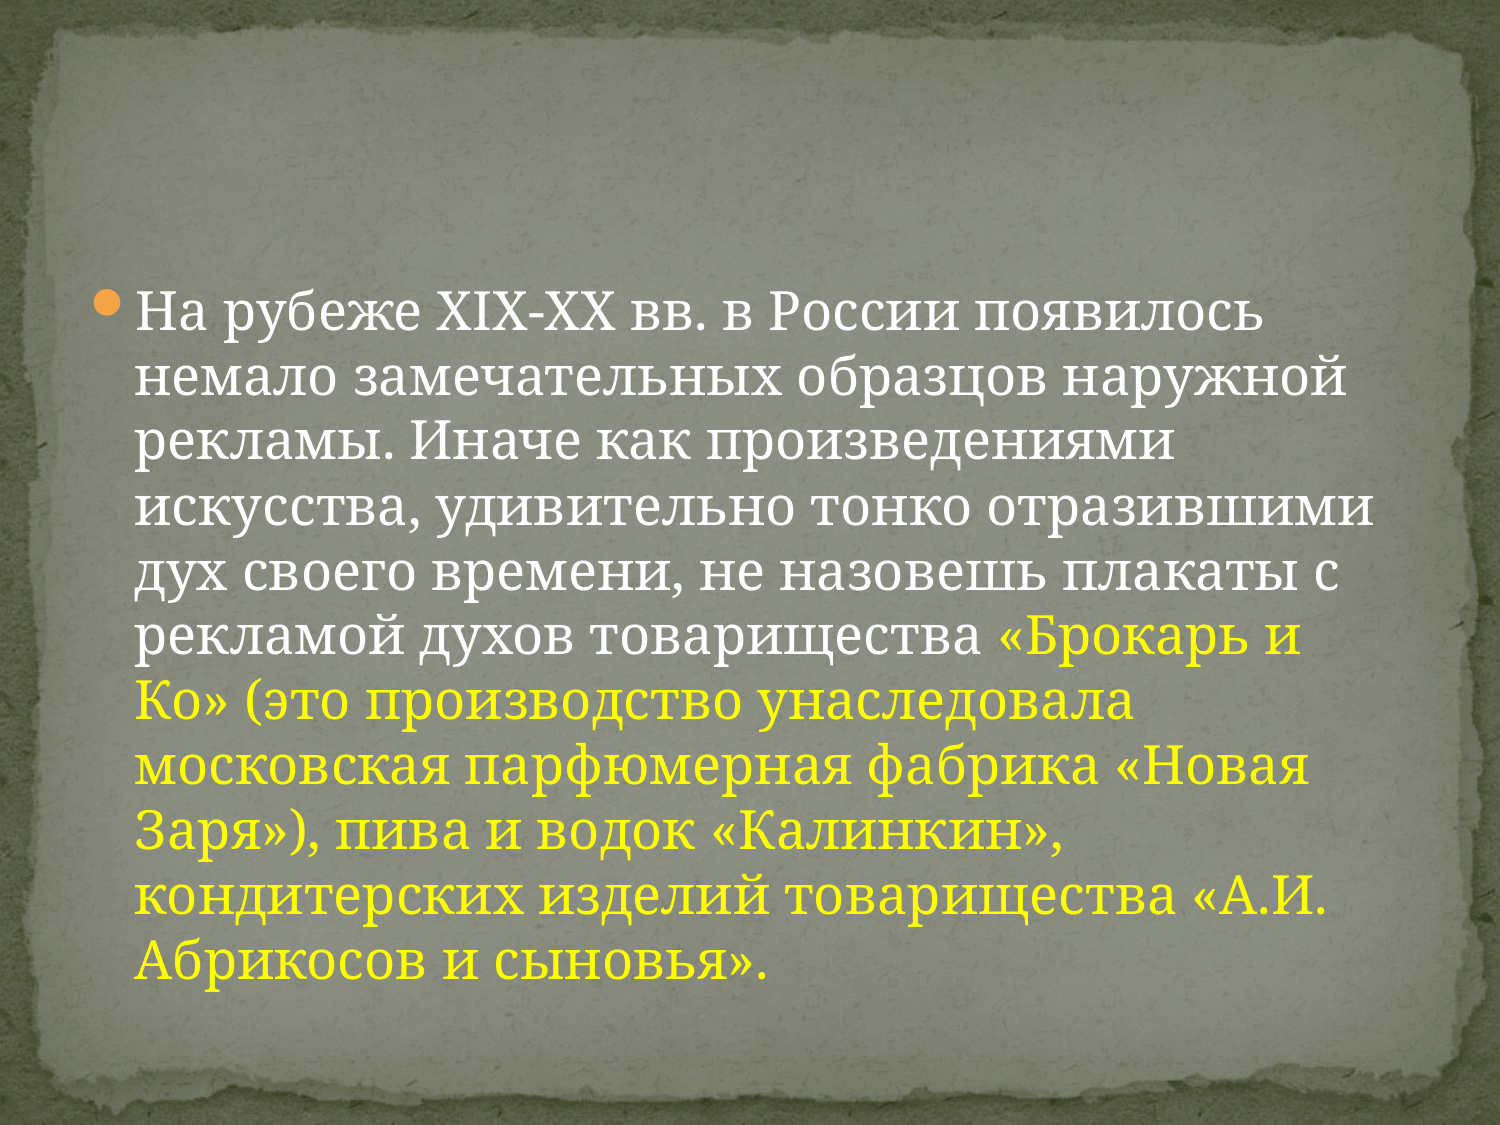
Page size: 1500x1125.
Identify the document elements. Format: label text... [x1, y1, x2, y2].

list На рубеже XIX-XX вв. в России появилось немало замечательных образцов наружной рекламы. Иначе как произведениями искусства, удивительно тонко отразившими дух своего времени, не назовешь плакаты с рекламой духов товарищества «Брокарь и Ко» (это производство унаследовала московская парфюмерная фабрика «Новая Заря»), пива и водок «Калинкин», кондитерских изделий товарищества «А.И. Абрикосов и сыновья». [75, 113, 1425, 1000]
